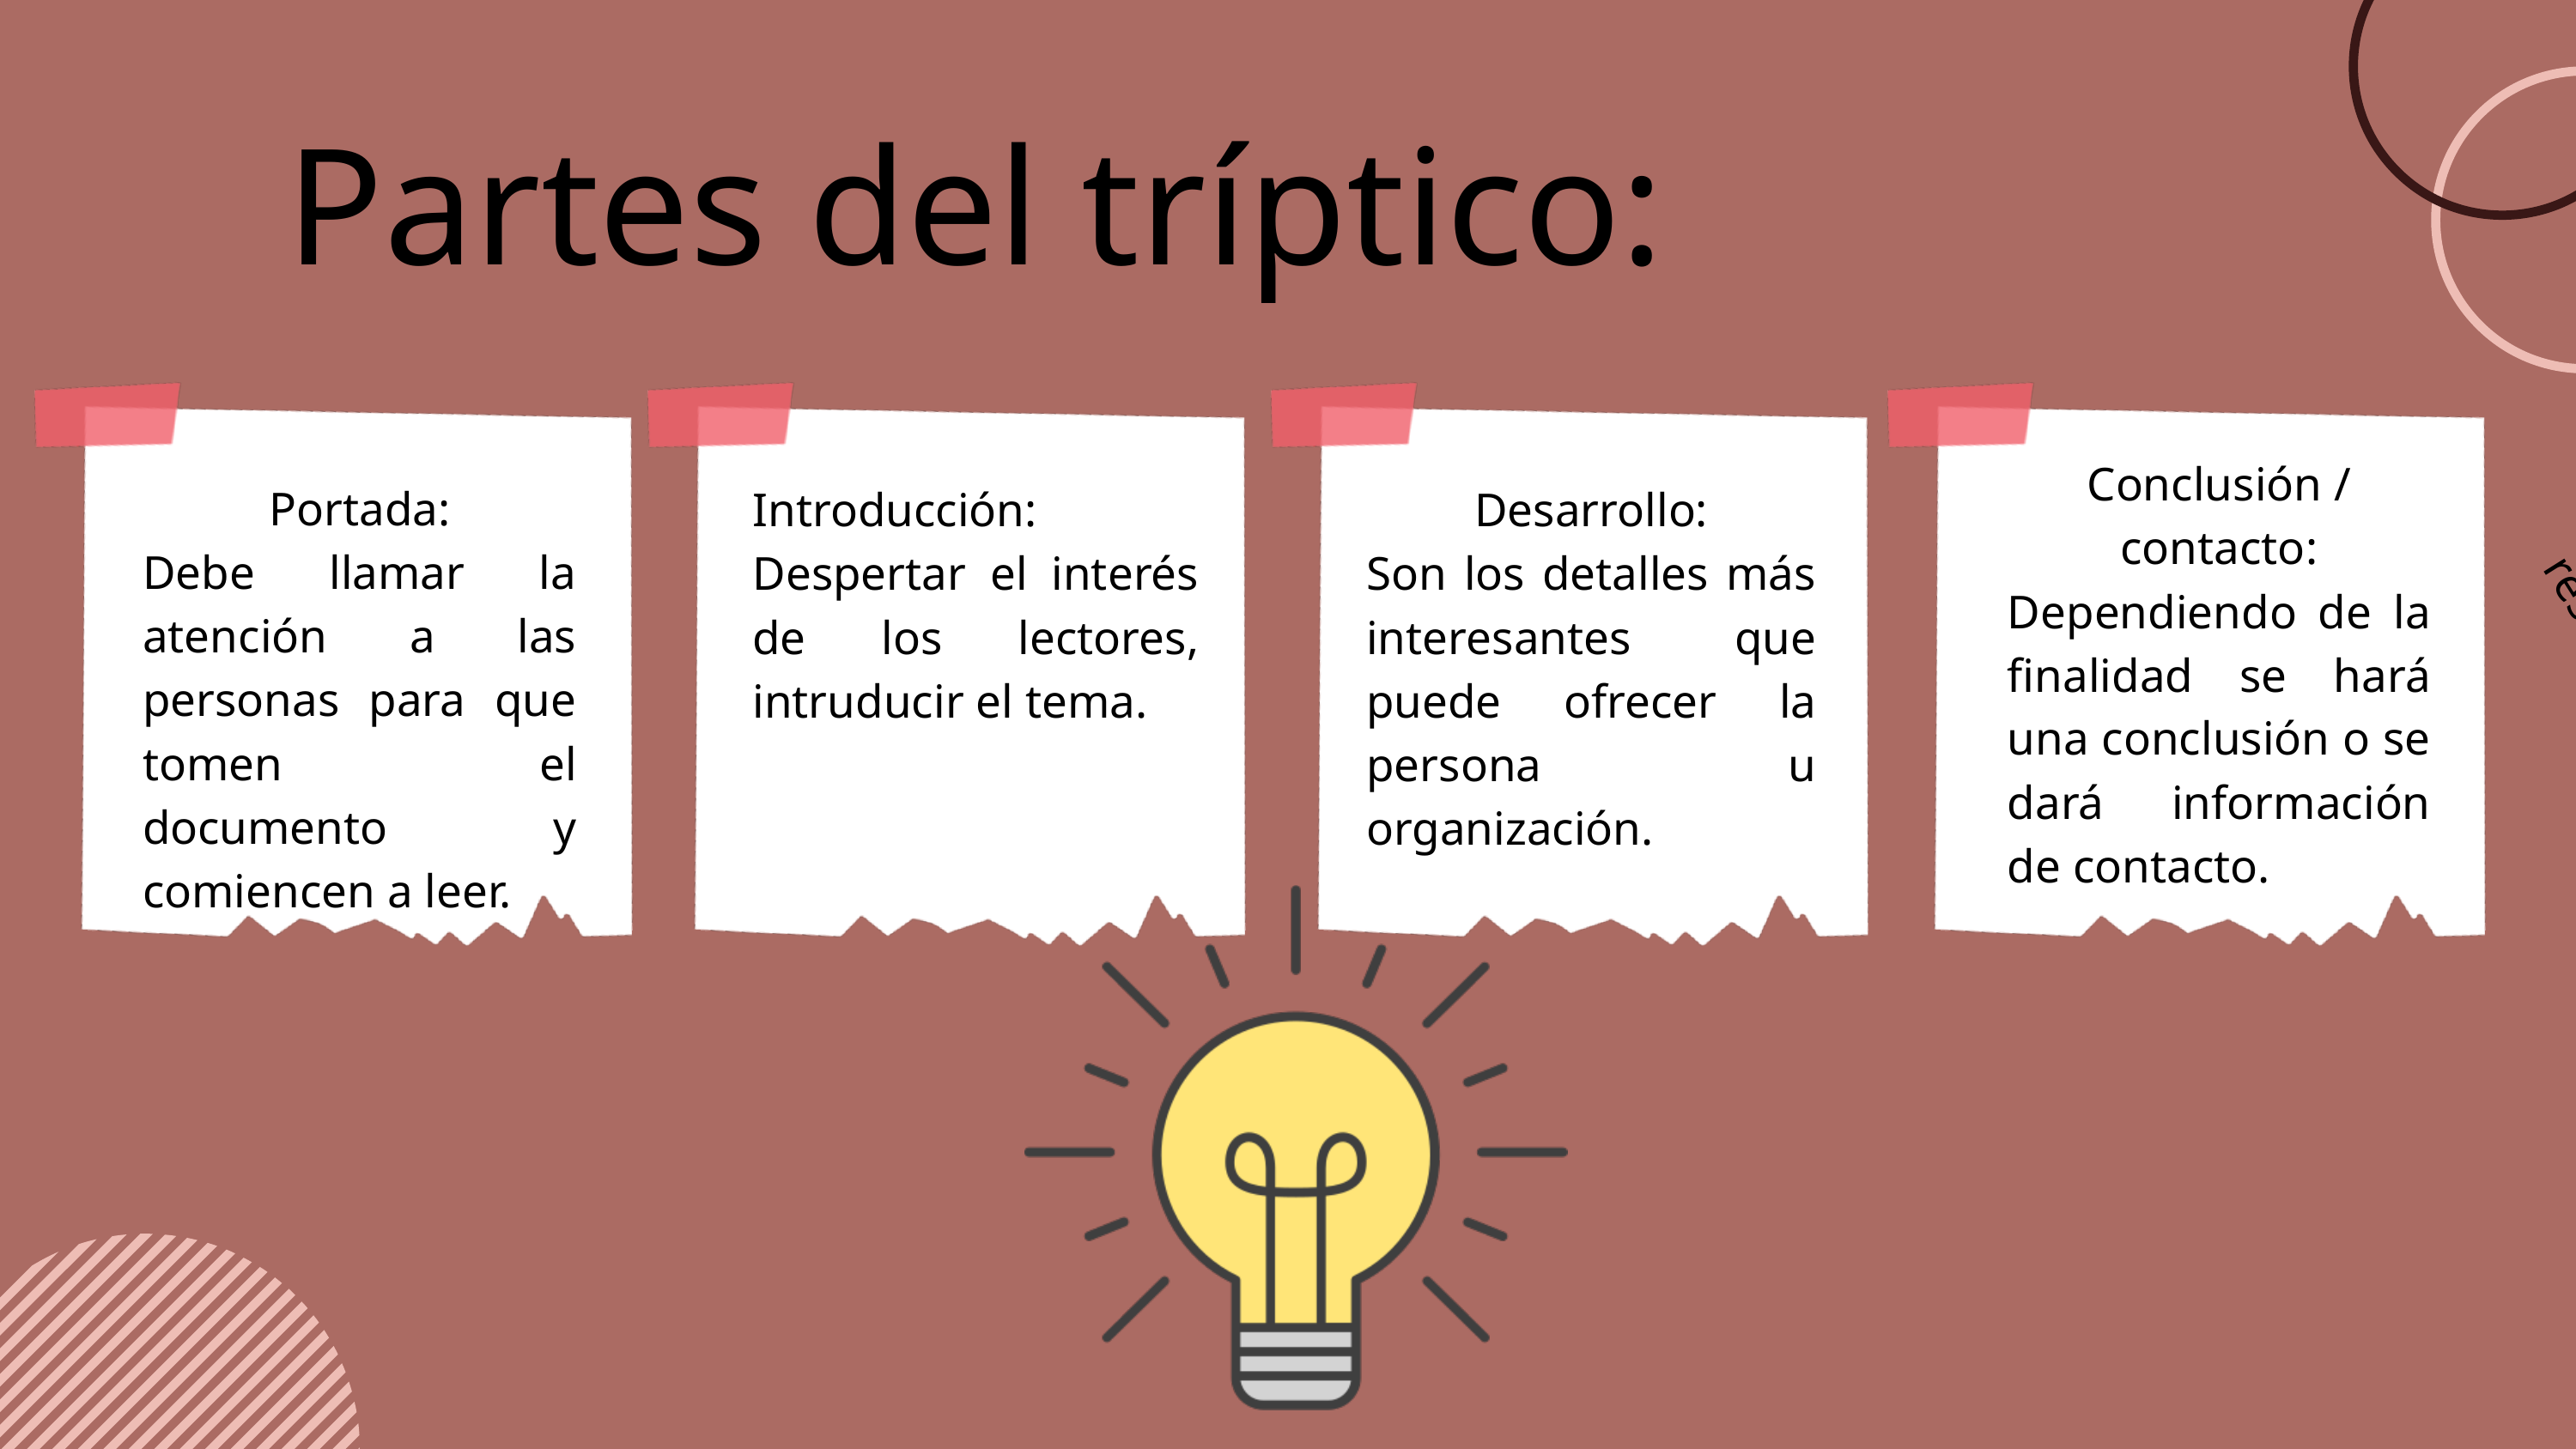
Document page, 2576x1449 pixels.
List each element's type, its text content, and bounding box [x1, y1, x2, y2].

text_box Conclusión / contacto: Dependiendo de la finalidad se hará una conclusión o se dará información de contacto. Si la persona u organización que ha realizado el tríptico no requiere que le contacten, podrá hacer un resumen de las conclusiones más importantes. [2520, 512, 2576, 760]
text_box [2431, 227, 2576, 374]
text_box Partes del tríptico: [110, 71, 1843, 298]
picture [0, 339, 2553, 1410]
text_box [2348, 0, 2576, 221]
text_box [0, 1233, 361, 1449]
